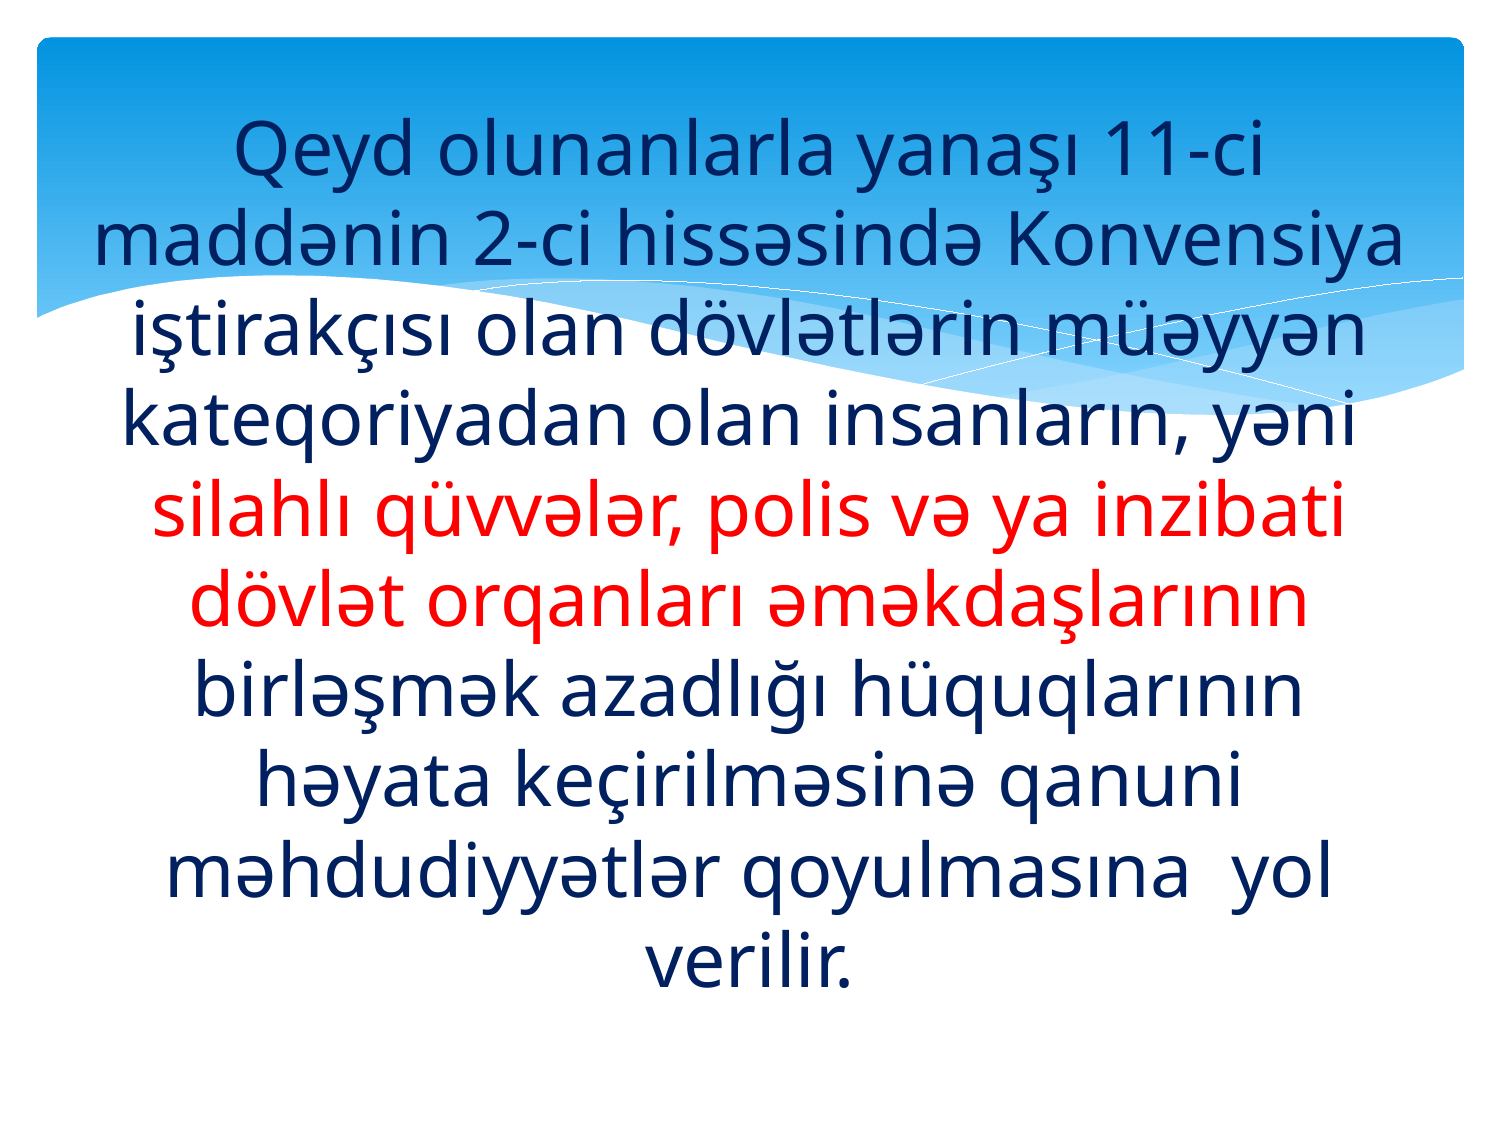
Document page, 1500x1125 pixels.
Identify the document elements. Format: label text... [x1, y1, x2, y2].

title Qeyd olunanlarla yanaşı 11-ci maddənin 2-ci hissəsində Konvensiya iştirakçısı olan dövlətlərin müəyyən kateqoriyadan olan insanların, yəni silahlı qüvvələr, polis və ya inzibati dövlət orqanları əməkdaşlarının birləşmək azadlığı hüquqlarının həyata keçirilməsinə qanuni məhdudiyyətlər qoyulmasına yol verilir. [75, 55, 1425, 1047]
